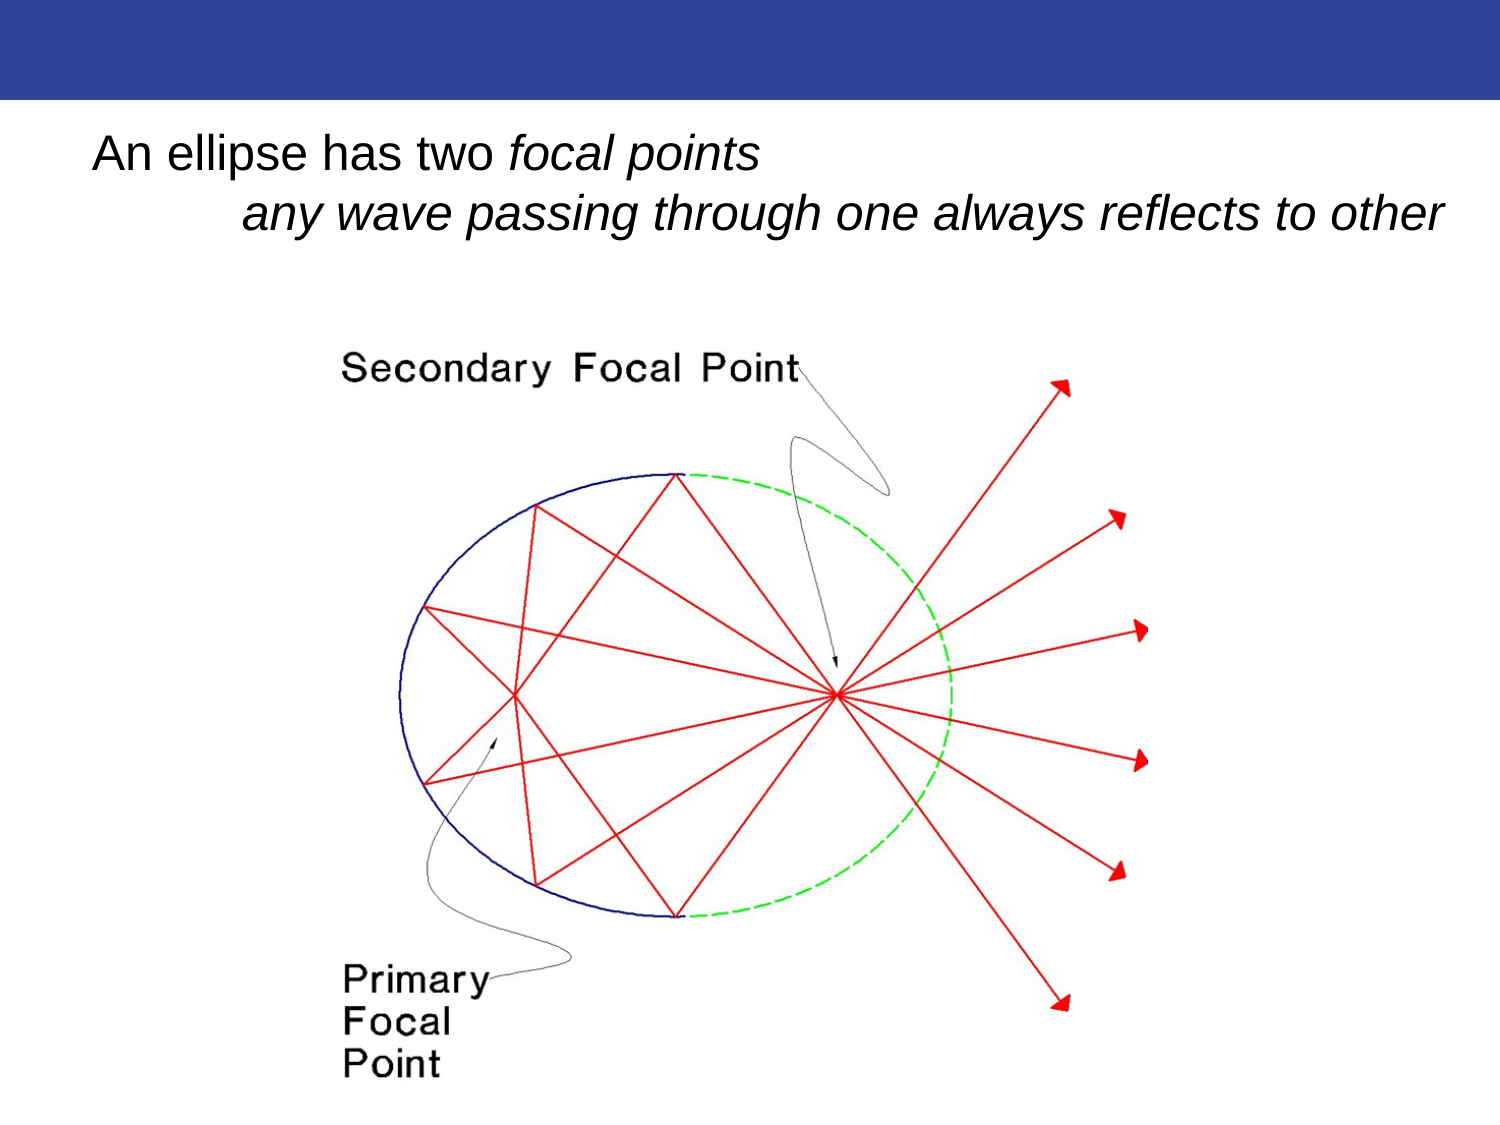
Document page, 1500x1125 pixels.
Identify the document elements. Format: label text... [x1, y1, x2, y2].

picture [333, 311, 1148, 1125]
text_box An ellipse has two focal points any wave passing through one always reflects to other [77, 112, 1460, 248]
